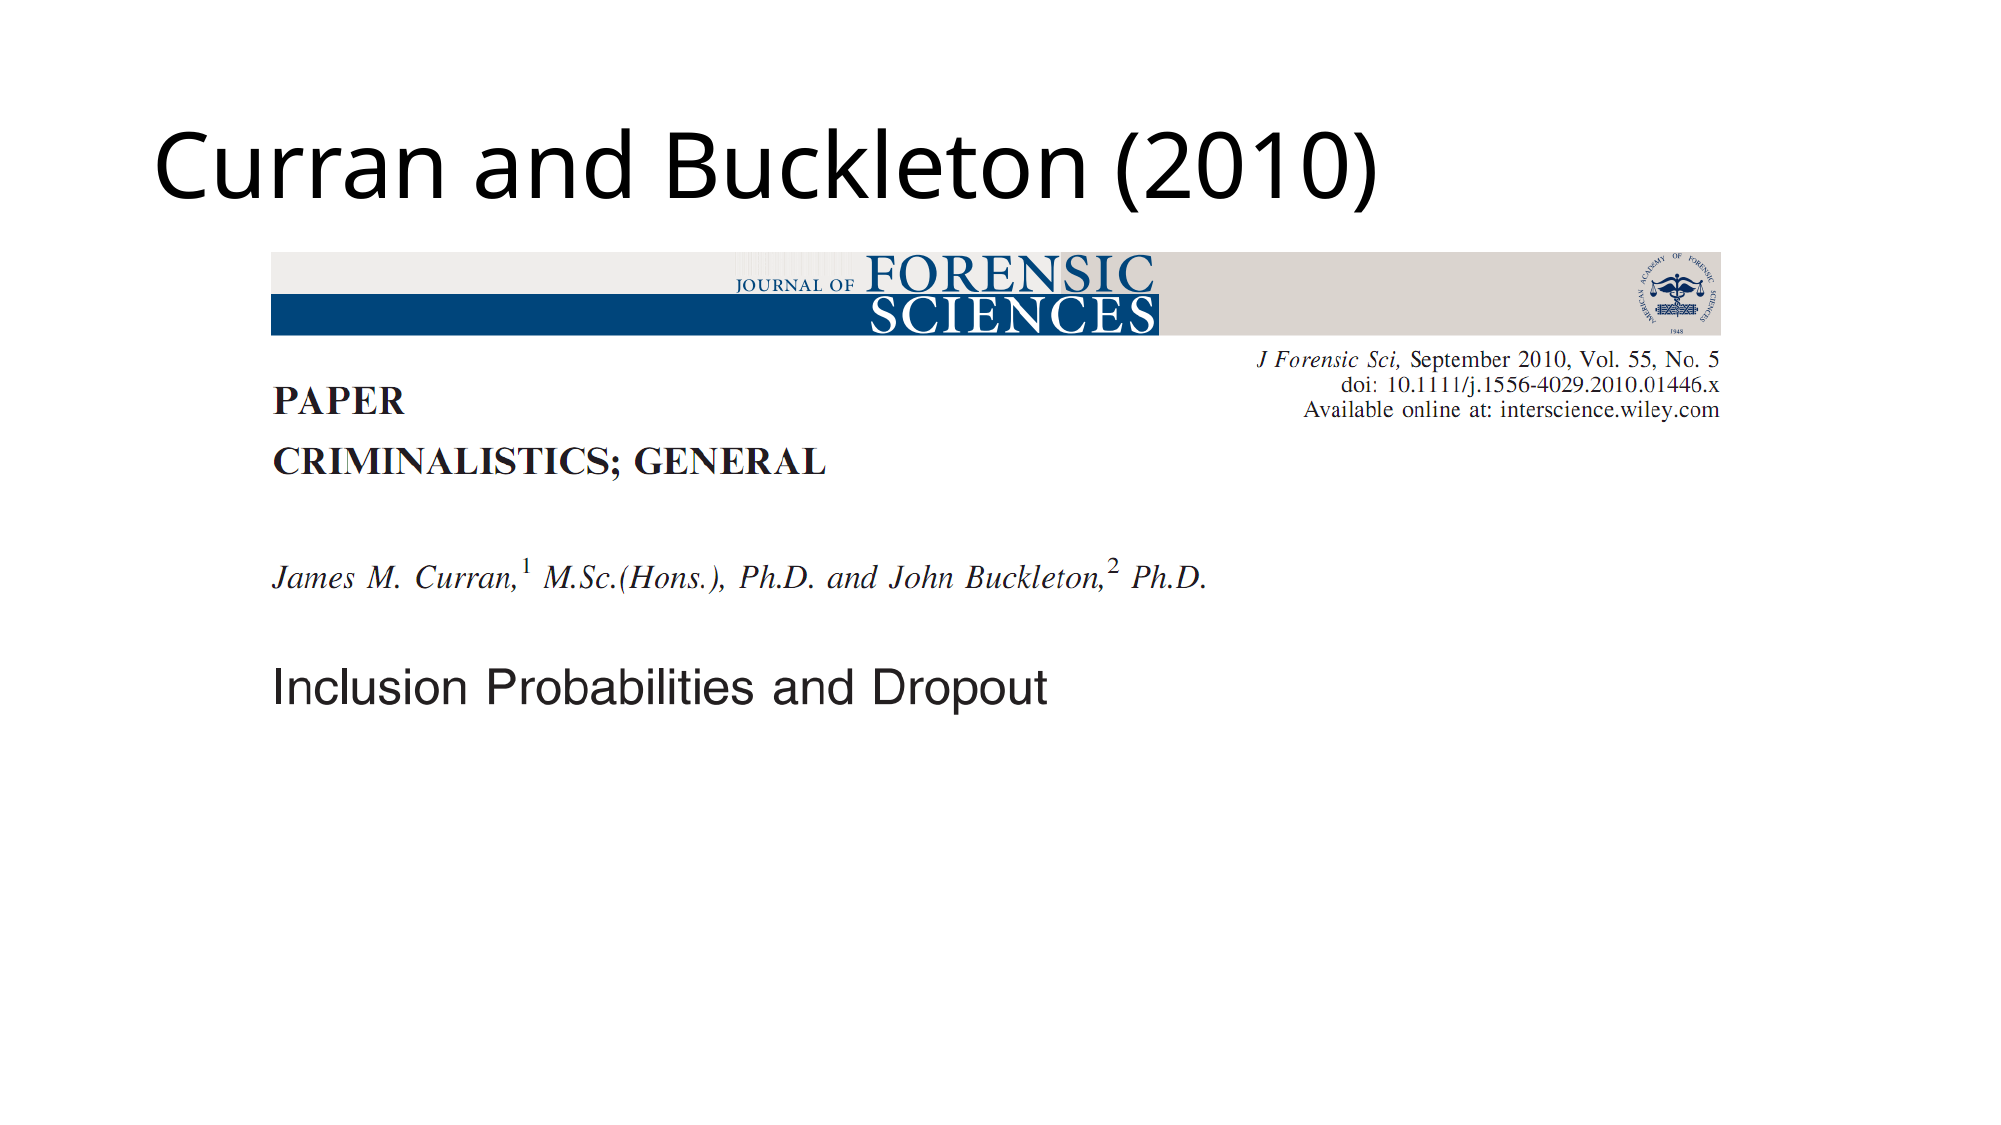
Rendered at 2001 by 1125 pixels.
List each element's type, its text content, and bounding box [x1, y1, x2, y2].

picture [268, 249, 1732, 725]
title Curran and Buckleton (2010) [137, 59, 1863, 278]
